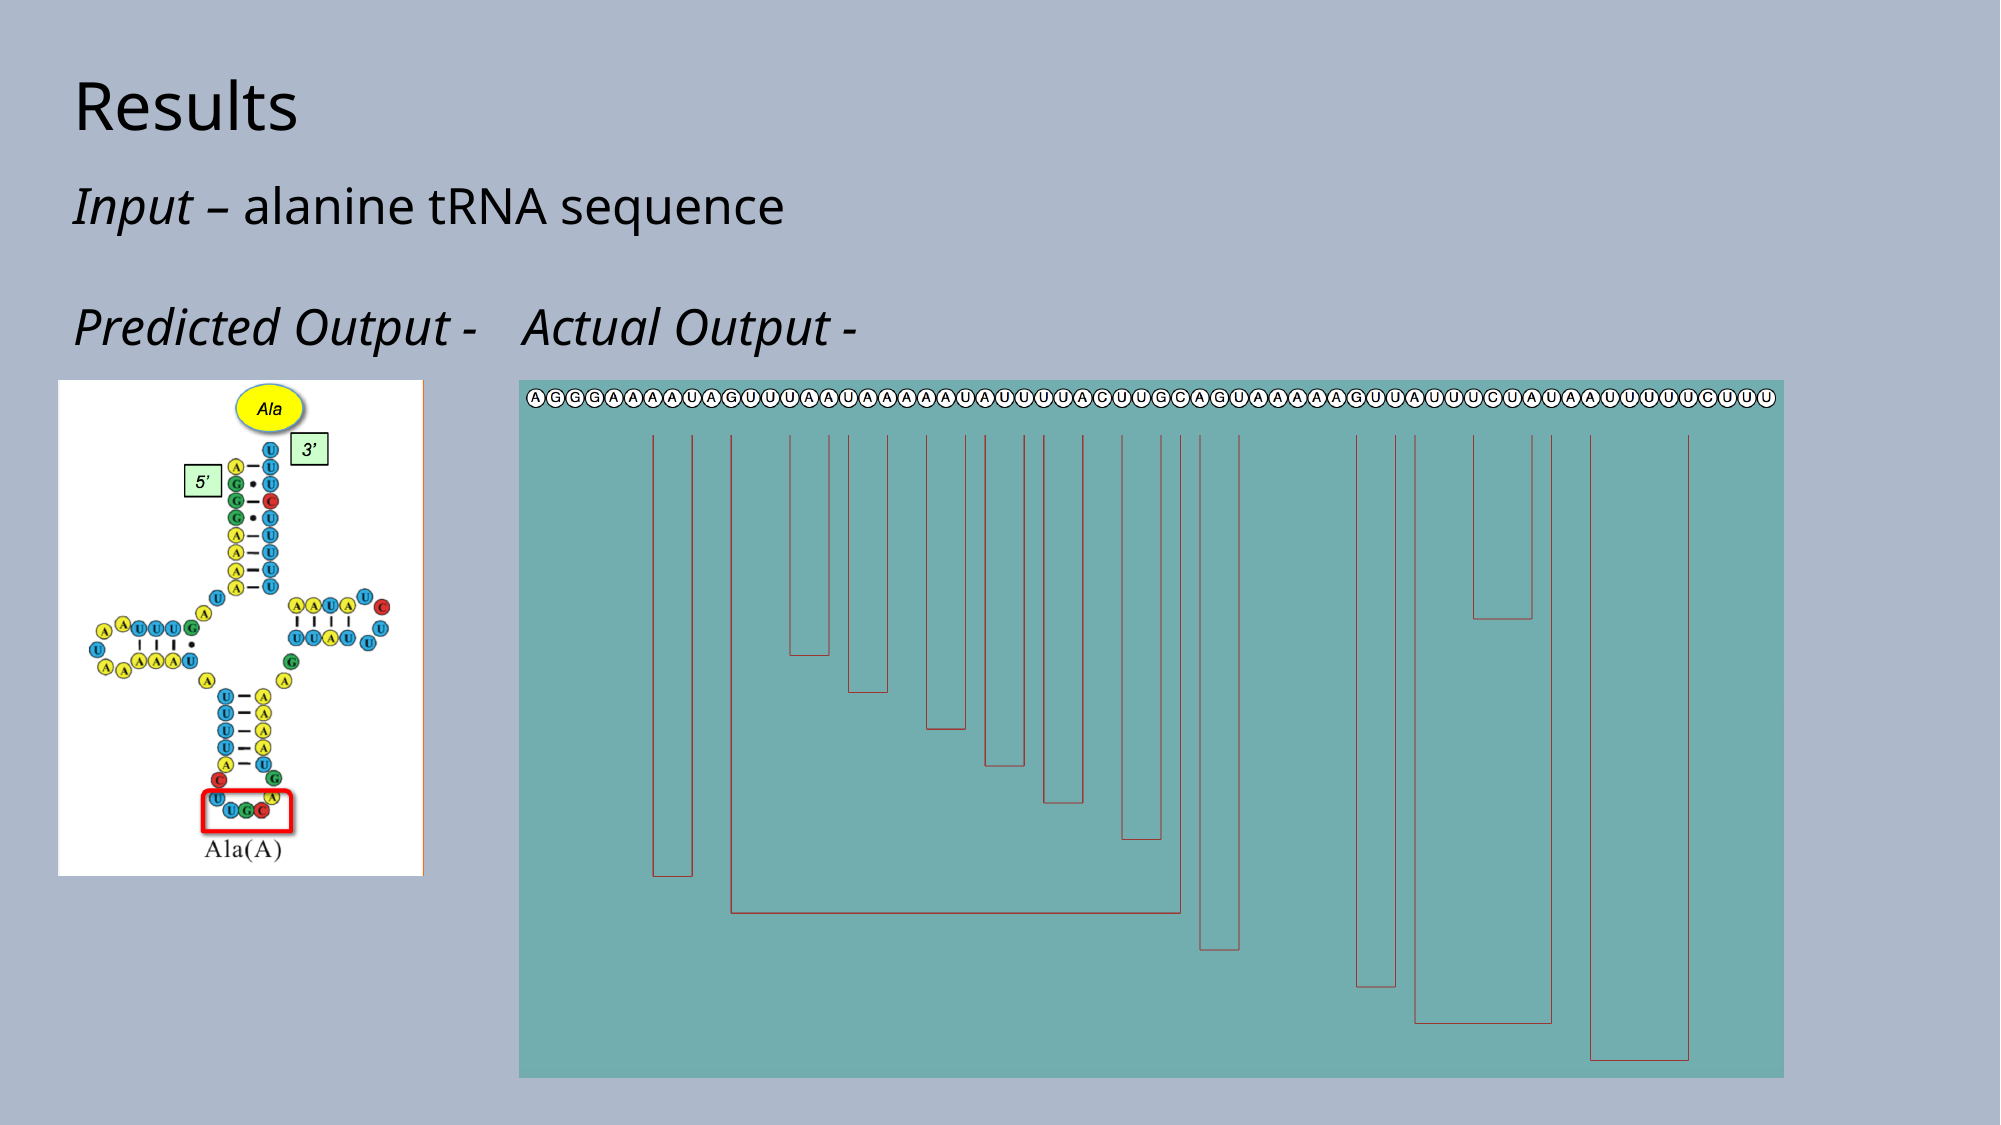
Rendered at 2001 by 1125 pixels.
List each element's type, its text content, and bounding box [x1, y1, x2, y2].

list Input – alanine tRNA sequence [58, 173, 1784, 272]
picture [519, 380, 1784, 1078]
text_box Predicted Output - Actual Output - [58, 288, 1880, 363]
title Results [58, 0, 1784, 173]
picture [58, 380, 424, 876]
